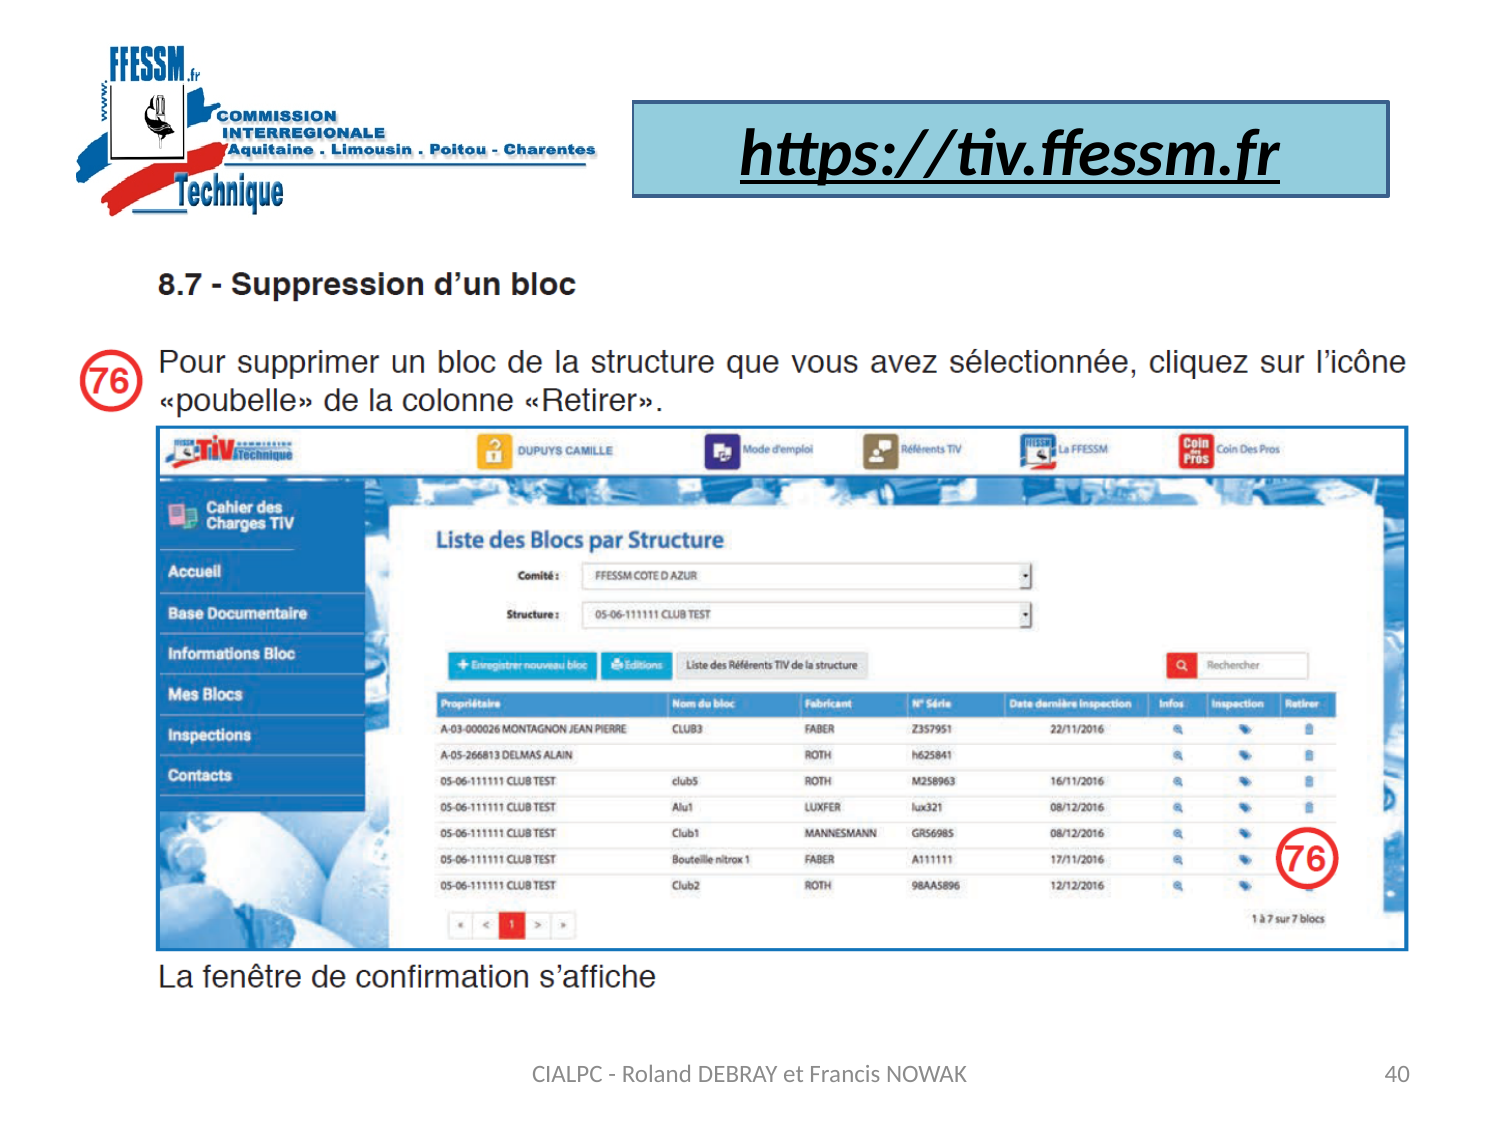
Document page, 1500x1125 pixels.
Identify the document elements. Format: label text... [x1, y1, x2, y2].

slide_number 40 [1074, 1042, 1425, 1103]
footer CIALPC - Roland DEBRAY et Francis NOWAK [512, 1042, 988, 1103]
picture [76, 42, 633, 232]
text_box https://tiv.ffessm.fr [637, 100, 1390, 198]
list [74, 266, 1426, 1002]
